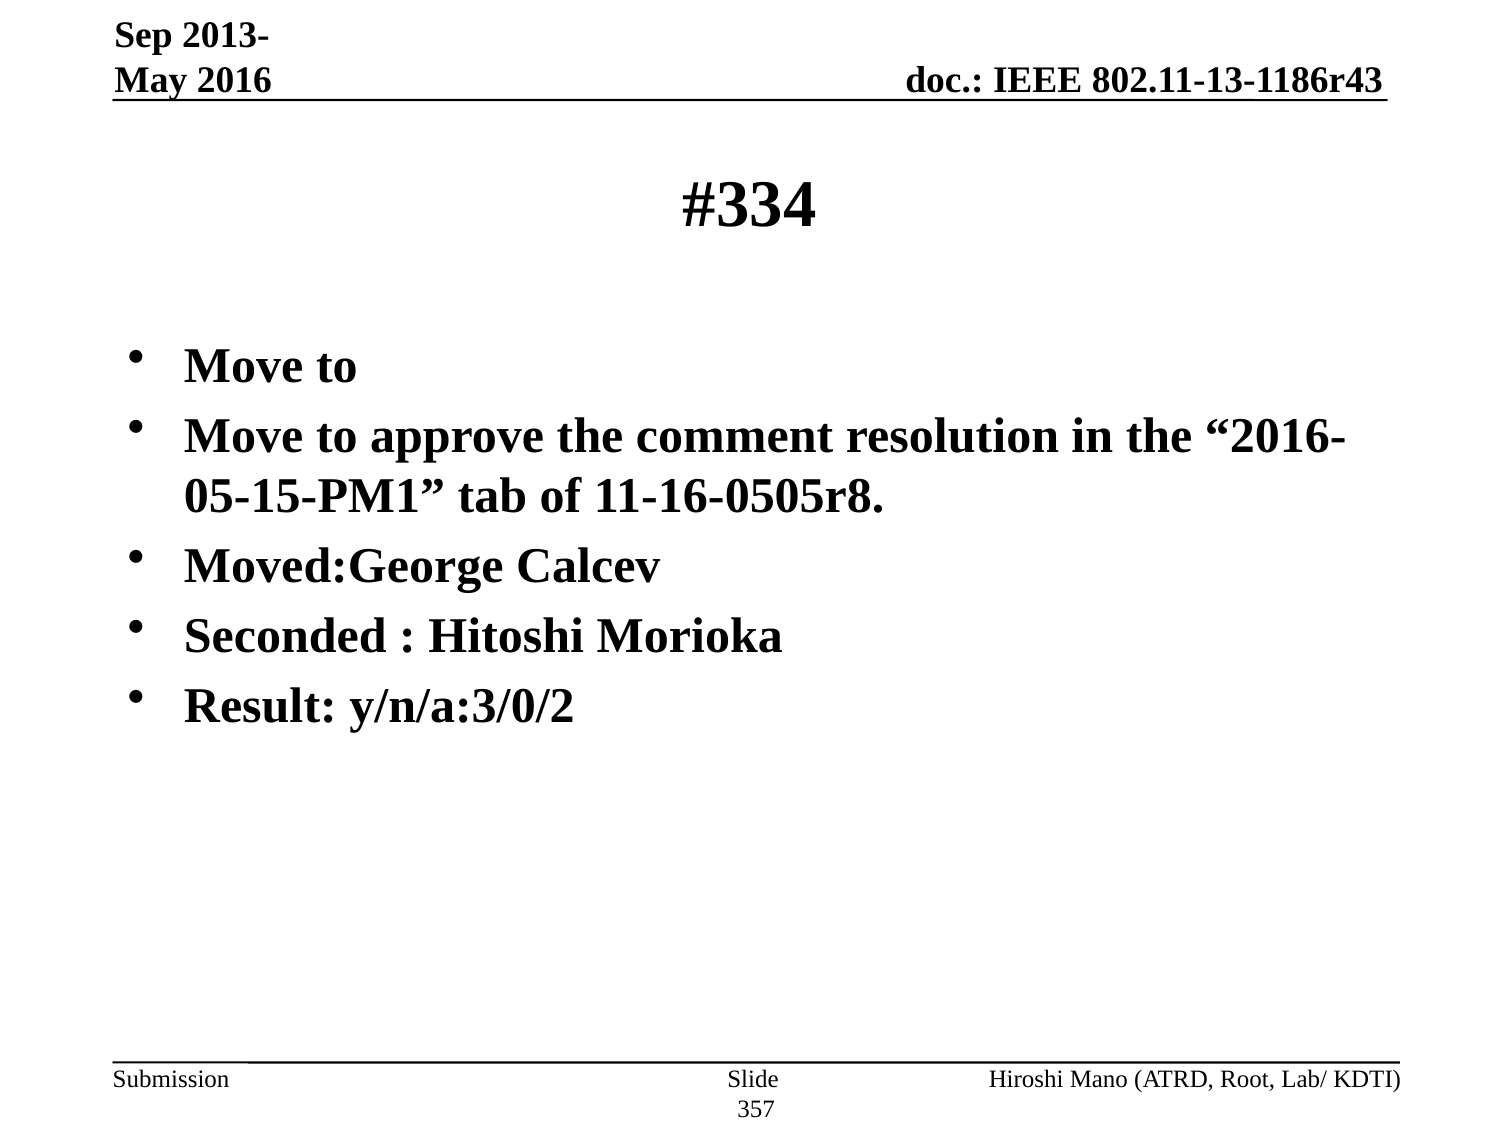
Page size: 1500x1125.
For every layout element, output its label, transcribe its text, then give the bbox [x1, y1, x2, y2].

slide_number Slide 357 [712, 1061, 800, 1093]
footer Hiroshi Mano (ATRD, Root, Lab/ KDTI) [984, 1061, 1402, 1093]
list Move to Move to approve the comment resolution in the “2016-05-15-PM1” tab of 11-16-0505r8. Moved:George Calcev Seconded : Hitoshi Morioka Result: y/n/a:3/0/2 [112, 324, 1388, 1001]
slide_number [114, 54, 273, 101]
title #334 [112, 112, 1388, 288]
